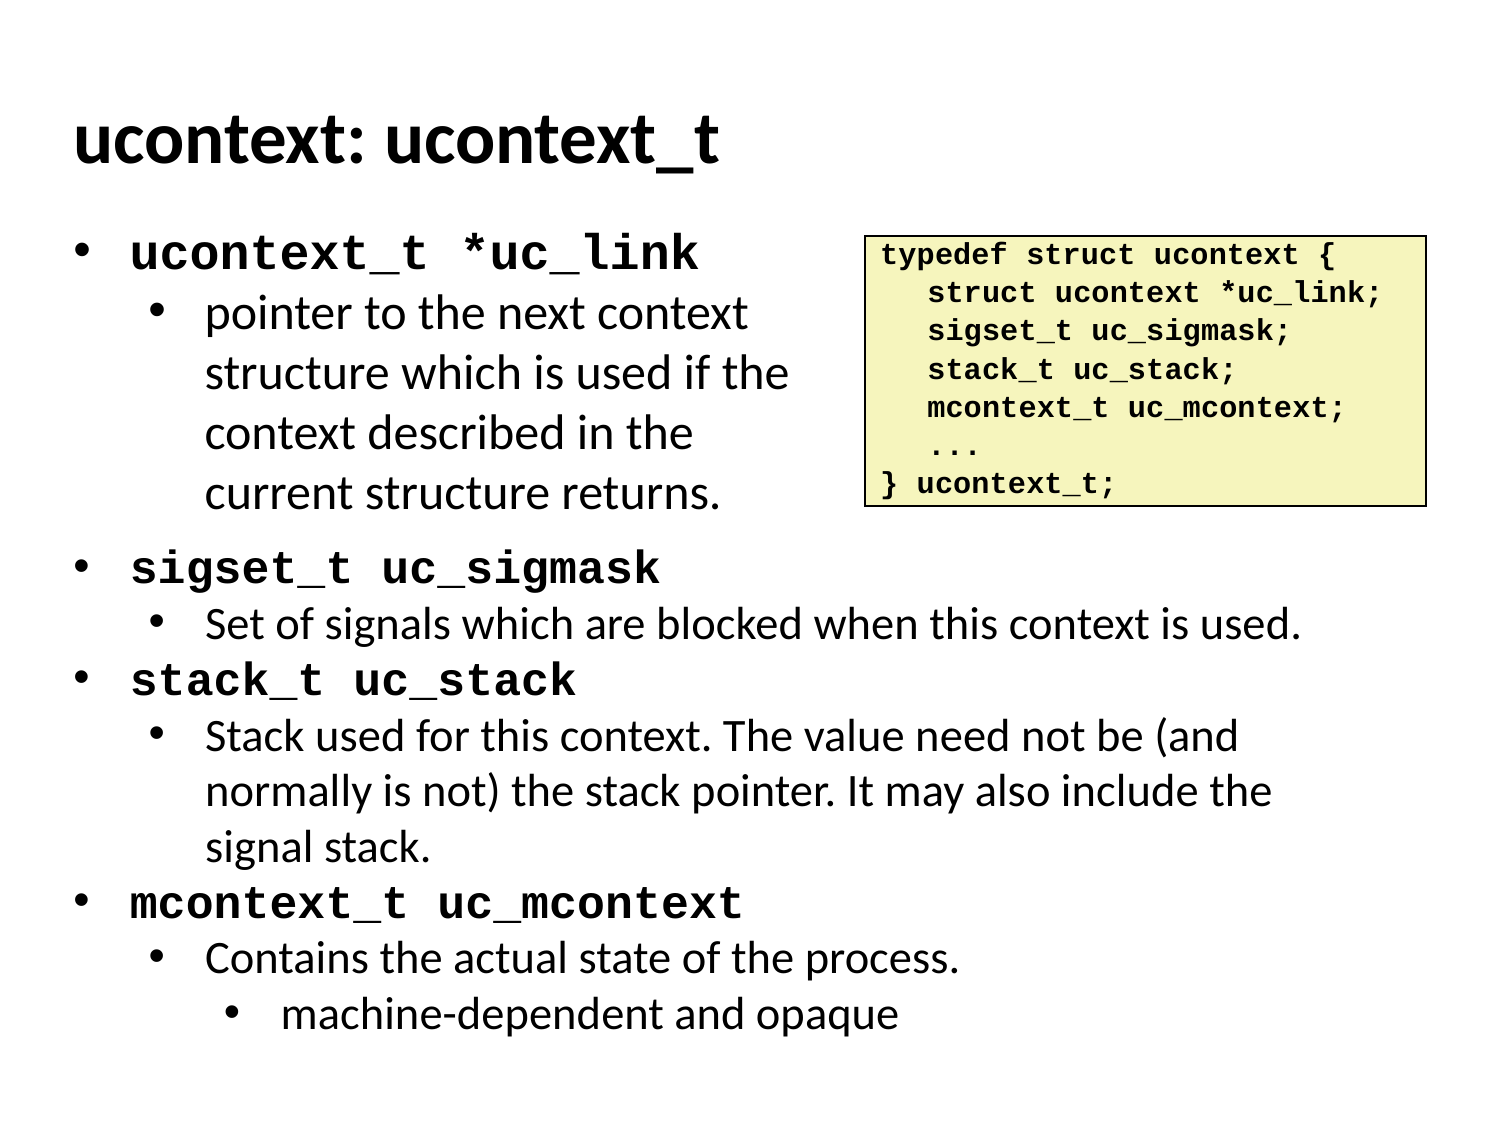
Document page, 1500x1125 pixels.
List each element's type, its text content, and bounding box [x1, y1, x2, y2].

title ucontext: ucontext_t [58, 71, 1305, 197]
text_box ucontext_t *uc_link pointer to the next context structure which is used if the context described in the current structure returns. [58, 211, 809, 527]
text_box typedef struct ucontext { struct ucontext *uc_link; sigset_t uc_sigmask; stack_t uc_stack; mcontext_t uc_mcontext; ... } ucontext_t; [865, 235, 1426, 507]
text_box sigset_t uc_sigmask Set of signals which are blocked when this context is used. stack_t uc_stack Stack used for this context. The value need not be (and normally is not) the stack pointer. It may also include the signal stack. mcontext_t uc_mcontext Contains the actual state of the process. machine-dependent and opaque [58, 529, 1387, 1058]
